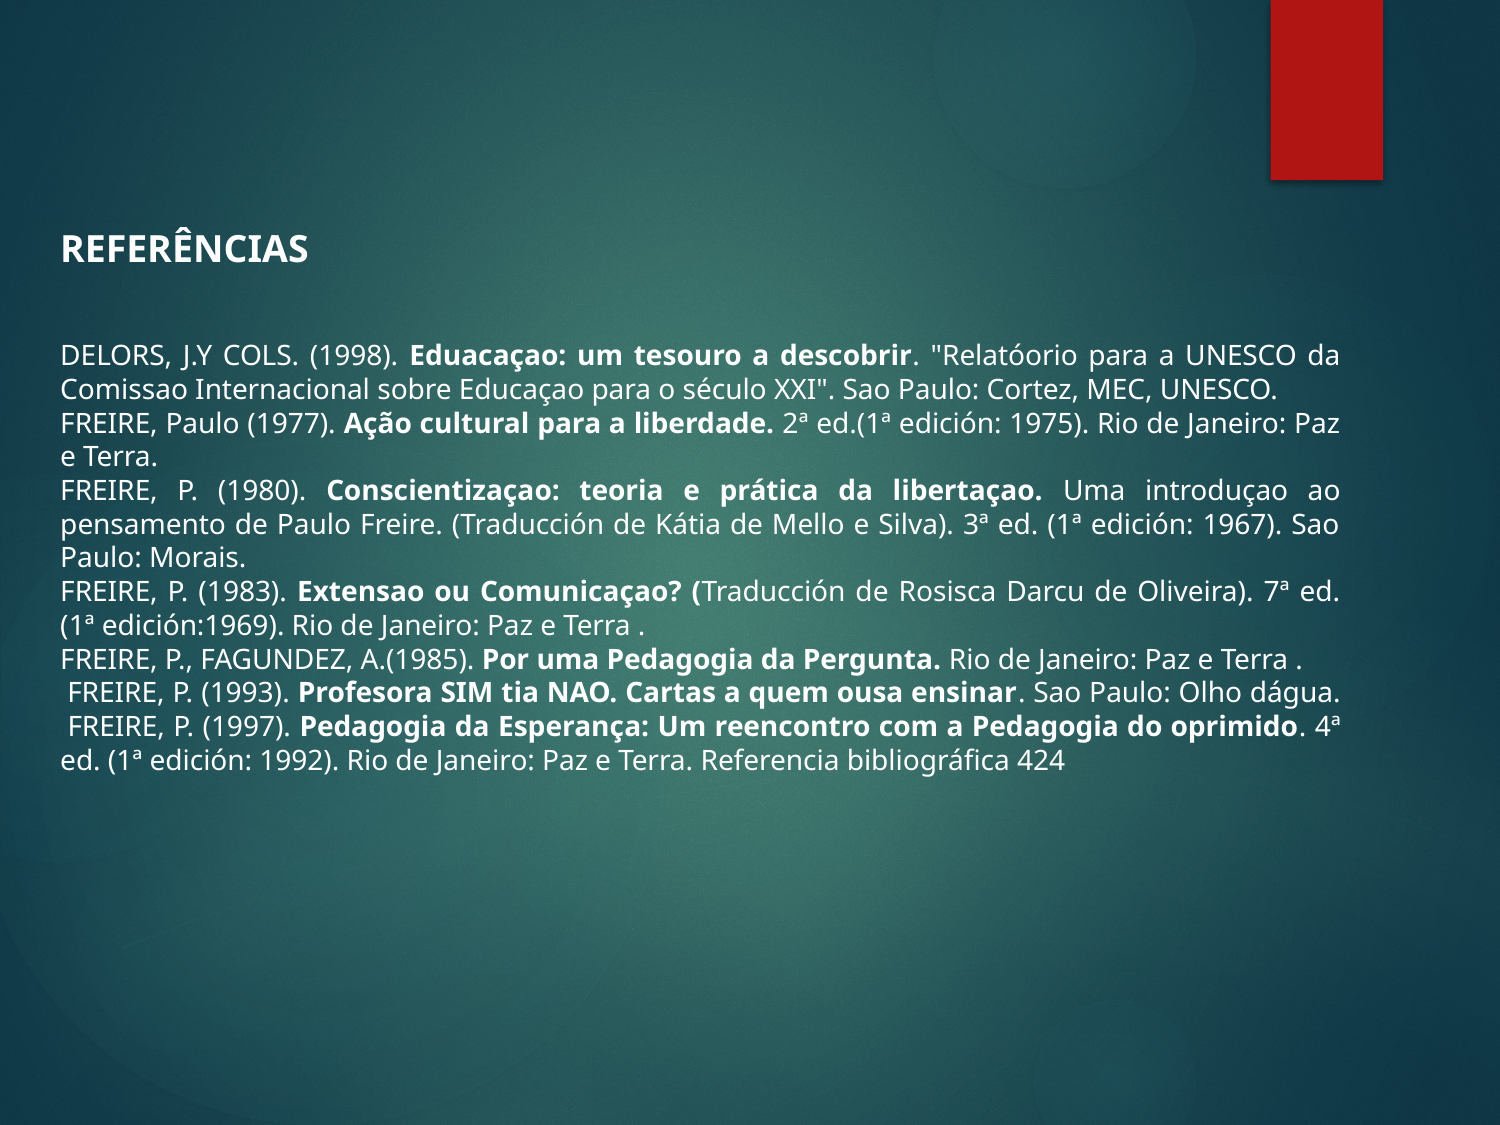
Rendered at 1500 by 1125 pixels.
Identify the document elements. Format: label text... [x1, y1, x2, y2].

text_box REFERÊNCIAS DELORS, J.Y COLS. (1998). Eduacaçao: um tesouro a descobrir. "Relatóorio para a UNESCO da Comissao Internacional sobre Educaçao para o século XXI". Sao Paulo: Cortez, MEC, UNESCO. FREIRE, Paulo (1977). Ação cultural para a liberdade. 2ª ed.(1ª edición: 1975). Rio de Janeiro: Paz e Terra. FREIRE, P. (1980). Conscientizaçao: teoria e prática da libertaçao. Uma introduçao ao pensamento de Paulo Freire. (Traducción de Kátia de Mello e Silva). 3ª ed. (1ª edición: 1967). Sao Paulo: Morais. FREIRE, P. (1983). Extensao ou Comunicaçao? (Traducción de Rosisca Darcu de Oliveira). 7ª ed. (1ª edición:1969). Rio de Janeiro: Paz e Terra . FREIRE, P., FAGUNDEZ, A.(1985). Por uma Pedagogia da Pergunta. Rio de Janeiro: Paz e Terra . FREIRE, P. (1993). Profesora SIM tia NAO. Cartas a quem ousa ensinar. Sao Paulo: Olho dágua. FREIRE, P. (1997). Pedagogia da Esperança: Um reencontro com a Pedagogia do oprimido. 4ª ed. (1ª edición: 1992). Rio de Janeiro: Paz e Terra. Referencia bibliográfica 424 [48, 219, 1353, 816]
